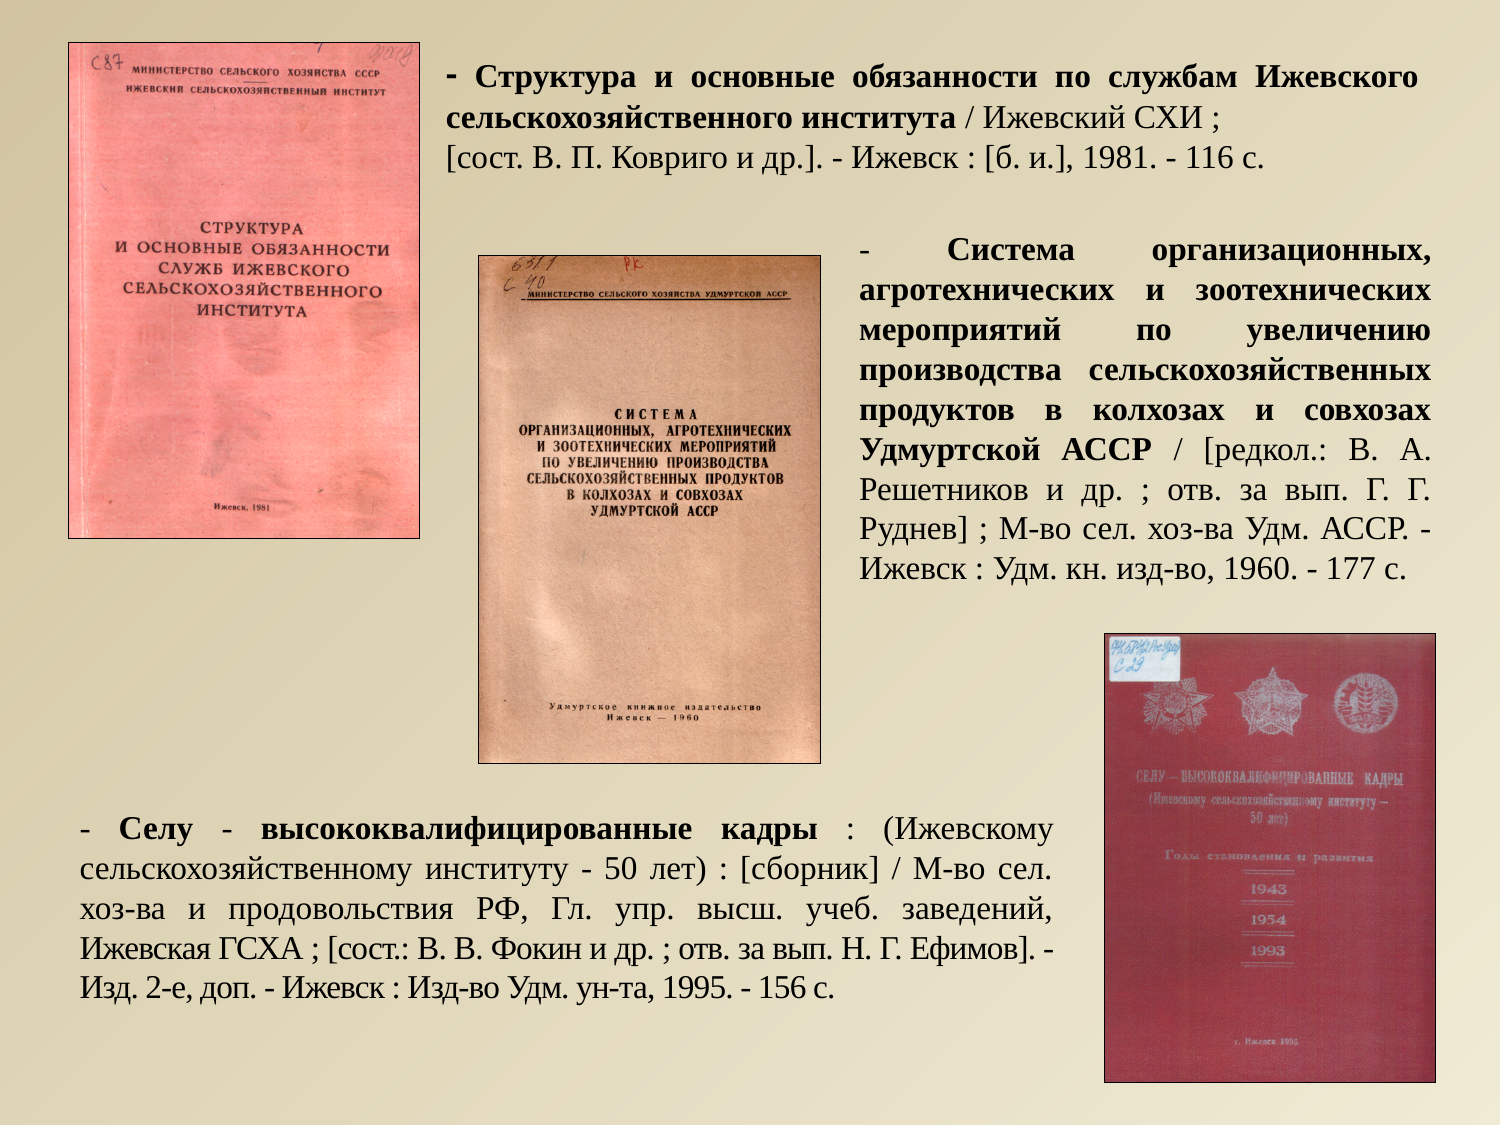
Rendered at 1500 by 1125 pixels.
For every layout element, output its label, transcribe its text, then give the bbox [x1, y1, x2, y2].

text_box - Селу - высококвалифицированные кадры : (Ижевскому сельскохозяйственному институту - 50 лет) : [сборник] / М-во сел. хоз-ва и продовольствия РФ, Гл. упр. высш. учеб. заведений, Ижевская ГСХА ; [сост.: В. В. Фокин и др. ; отв. за вып. Н. Г. Ефимов]. - Изд. 2-е, доп. - Ижевск : Изд-во Удм. ун-та, 1995. - 156 с. [64, 798, 1069, 1013]
text_box - Структура и основные обязанности по службам Ижевского сельскохозяйственного института / Ижевский СХИ ; [сост. В. П. Ковриго и др.]. - Ижевск : [б. и.], 1981. - 116 с. [430, 42, 1435, 183]
picture [68, 42, 420, 540]
picture [478, 255, 822, 764]
picture [1104, 633, 1436, 1083]
text_box - Система организационных, агротехнических и зоотехнических мероприятий по увеличению производства сельскохозяйственных продуктов в колхозах и совхозах Удмуртской АССР / [редкол.: В. А. Решетников и др. ; отв. за вып. Г. Г. Руднев] ; М-во сел. хоз-ва Удм. АССР. - Ижевск : Удм. кн. изд-во, 1960. - 177 с. [844, 219, 1447, 594]
